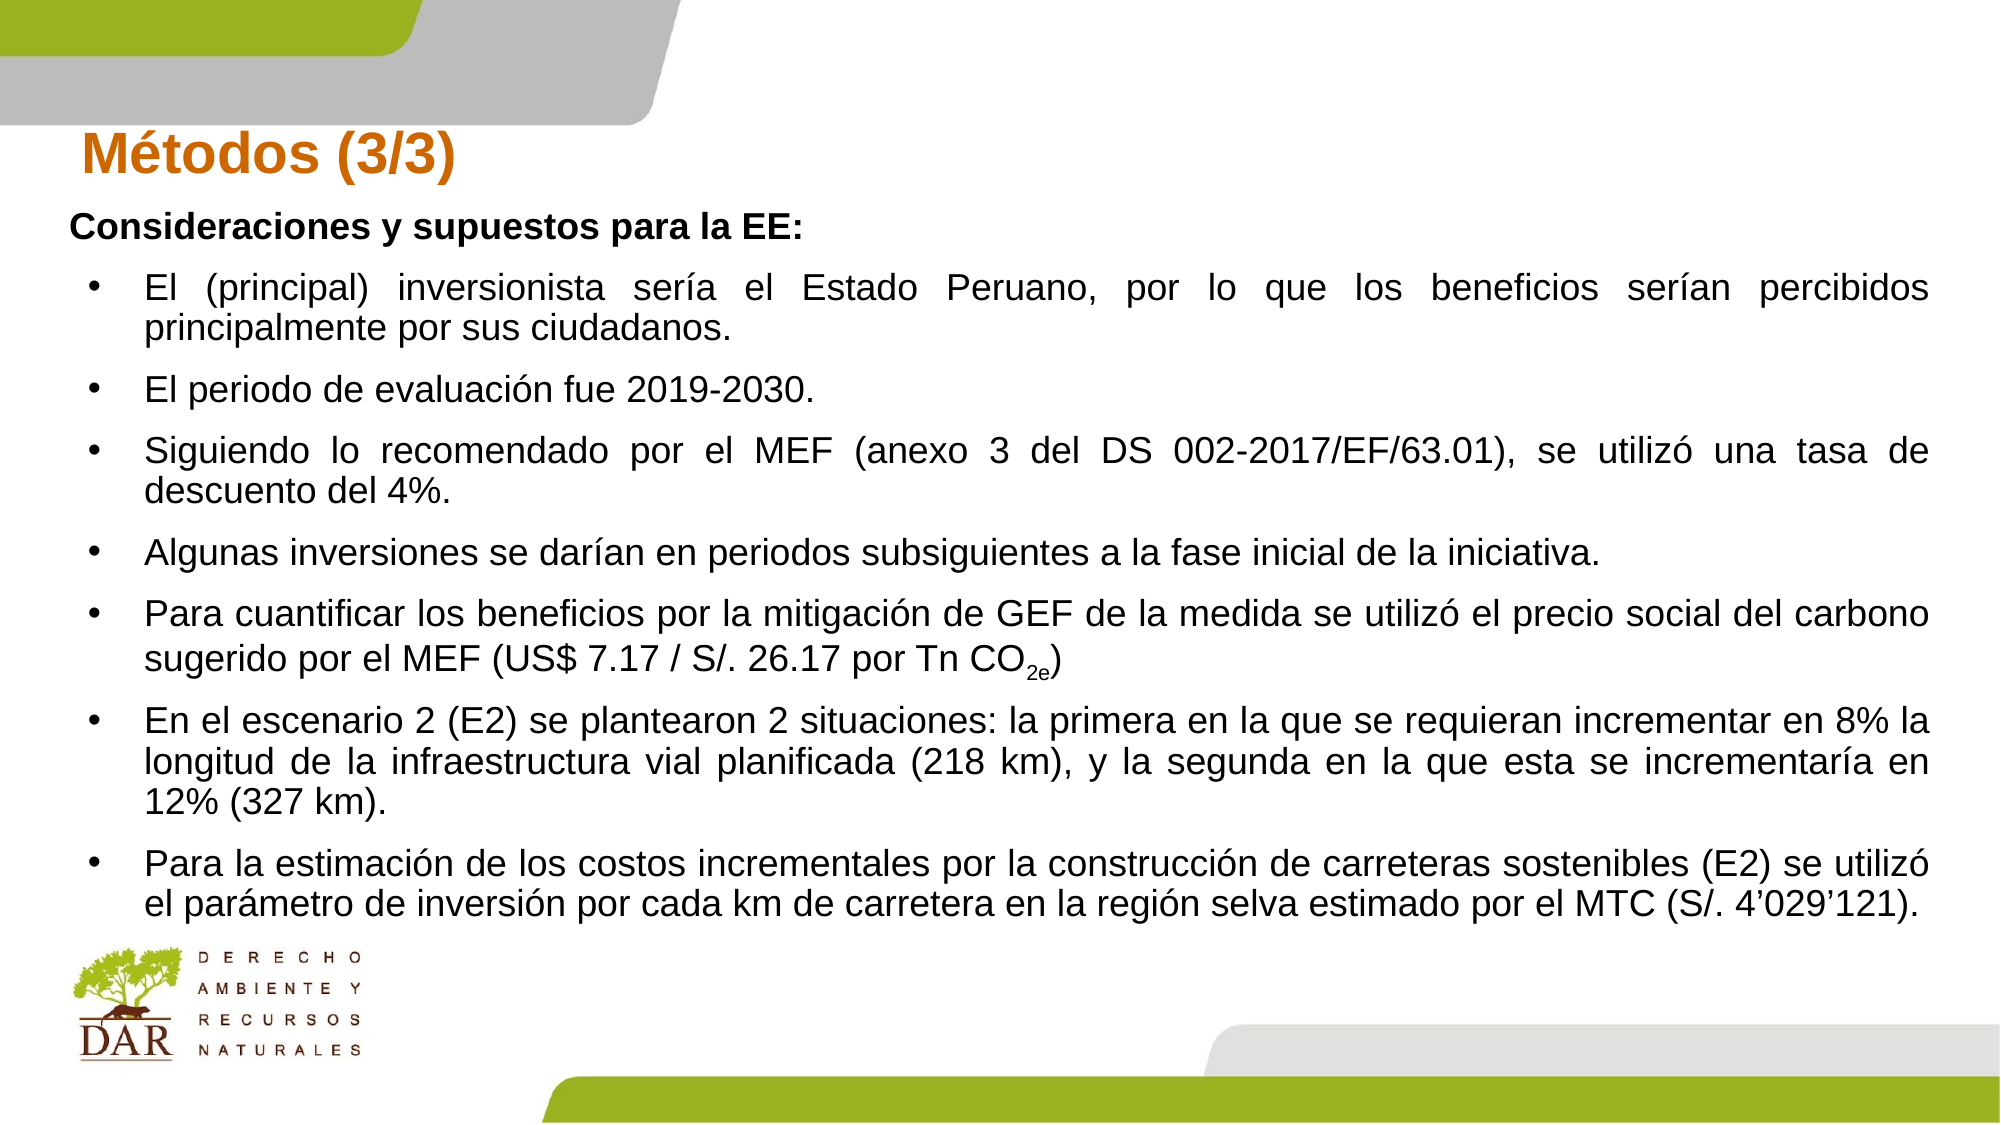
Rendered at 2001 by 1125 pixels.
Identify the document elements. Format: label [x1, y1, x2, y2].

list [0, 0, 2000, 1123]
